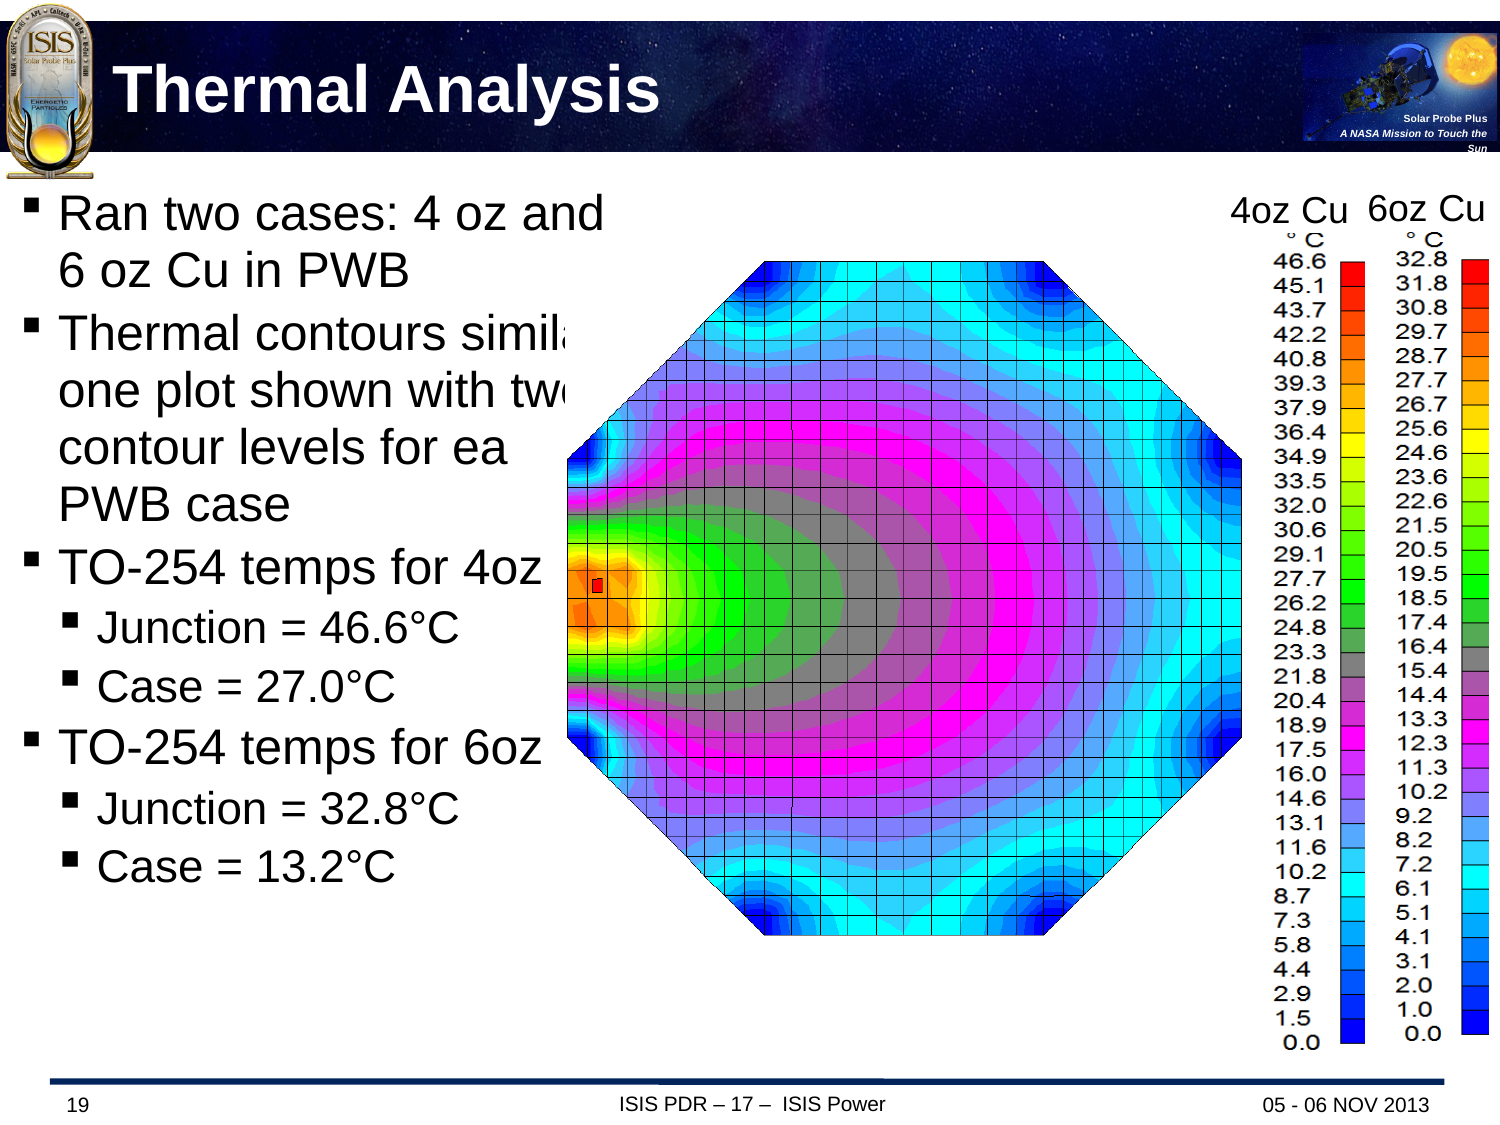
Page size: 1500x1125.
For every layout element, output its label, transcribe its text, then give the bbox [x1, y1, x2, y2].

list Ran two cases: 4 oz and 6 oz Cu in PWB Thermal contours similar, one plot shown with two contour levels for ea PWB case TO-254 temps for 4oz Junction = 46.6°C Case = 27.0°C TO-254 temps for 6oz Junction = 32.8°C Case = 13.2°C [20, 184, 633, 1048]
text_box 4oz Cu [1228, 184, 1351, 233]
picture [0, 2, 1500, 181]
text_box 6oz Cu [1365, 182, 1488, 231]
picture [565, 259, 1243, 937]
picture [1393, 230, 1489, 1044]
title Thermal Analysis [111, 30, 1294, 142]
picture [1265, 230, 1365, 1053]
